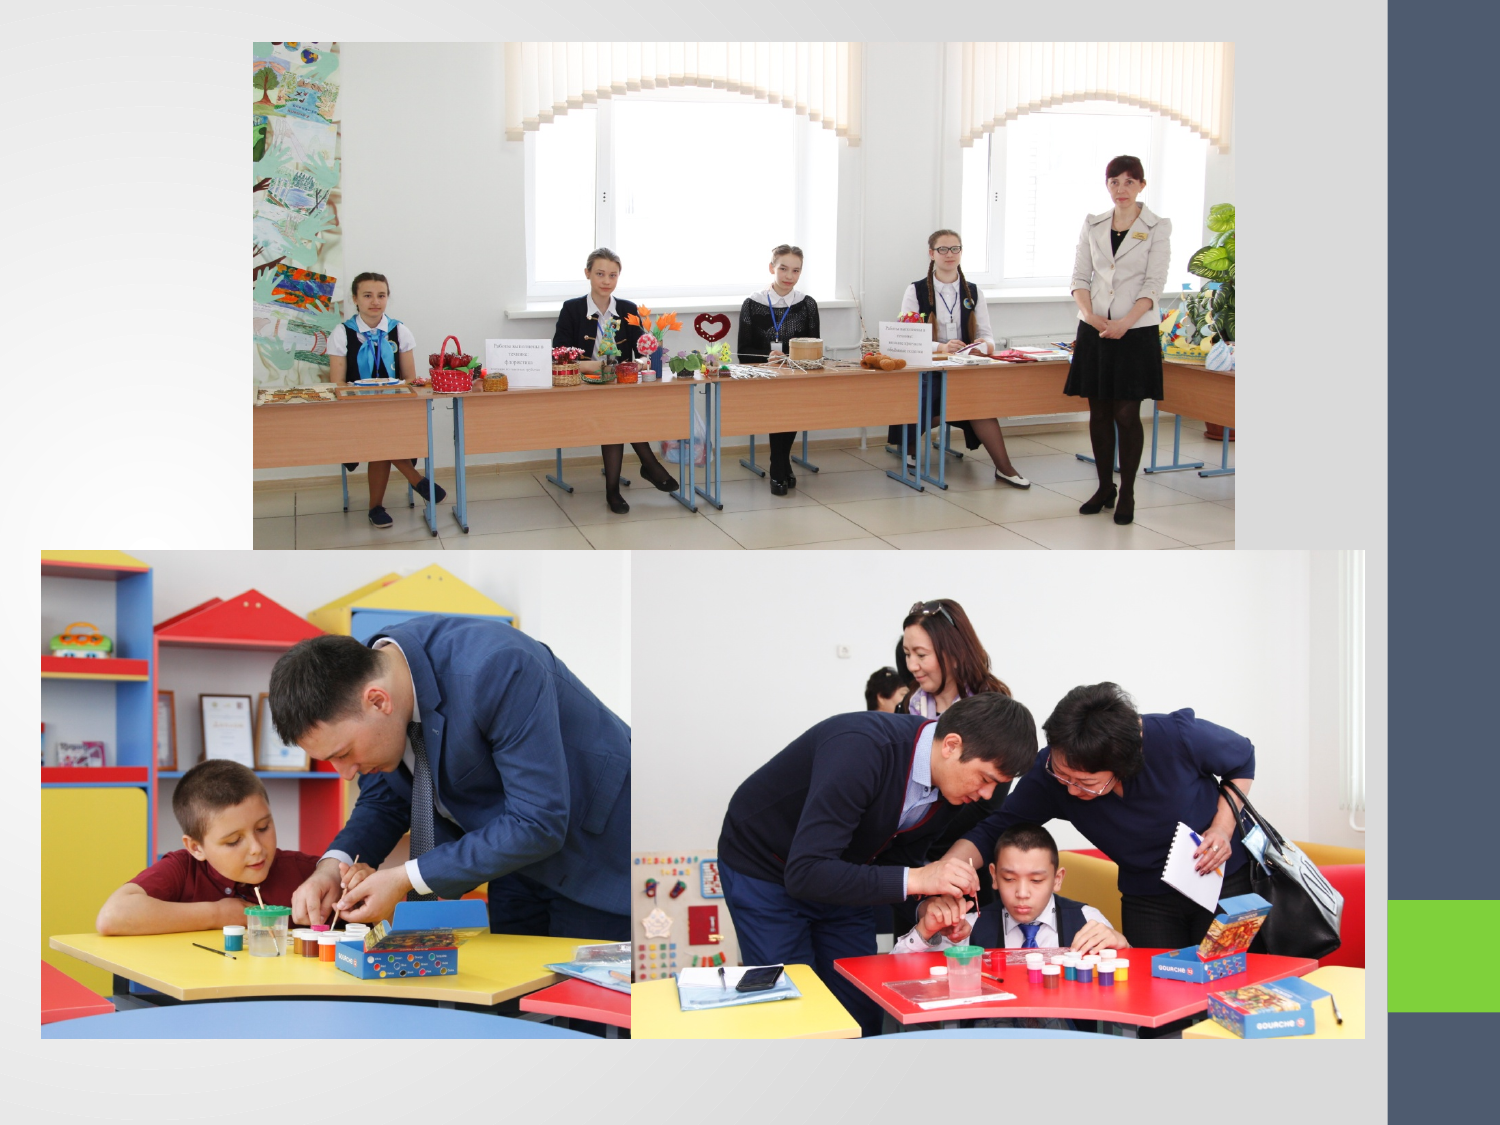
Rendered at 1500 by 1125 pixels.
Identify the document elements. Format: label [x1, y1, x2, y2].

list [40, 550, 630, 1040]
picture [253, 42, 1365, 1040]
